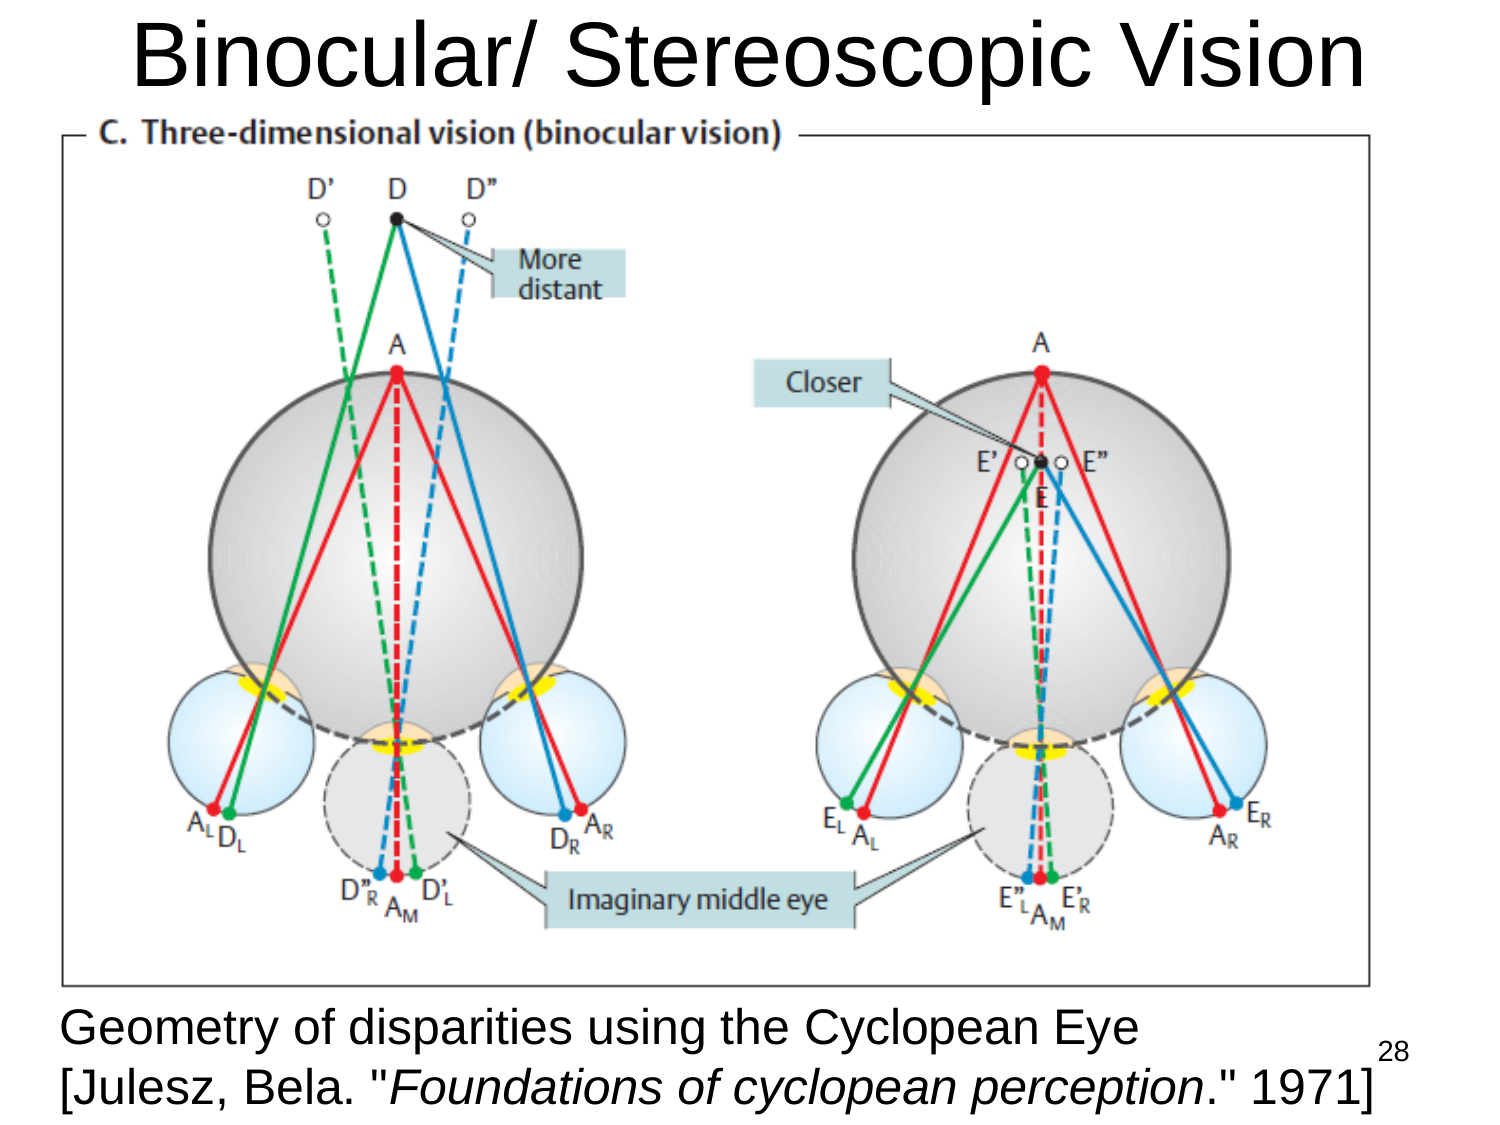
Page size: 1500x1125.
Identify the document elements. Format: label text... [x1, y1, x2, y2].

text_box Binocular/ Stereoscopic Vision [74, 0, 1425, 130]
picture [44, 116, 1382, 993]
text_box Geometry of disparities using the Cyclopean Eye [Julesz, Bela. "Foundations of cyclopean perception." 1971] [45, 987, 1425, 1123]
